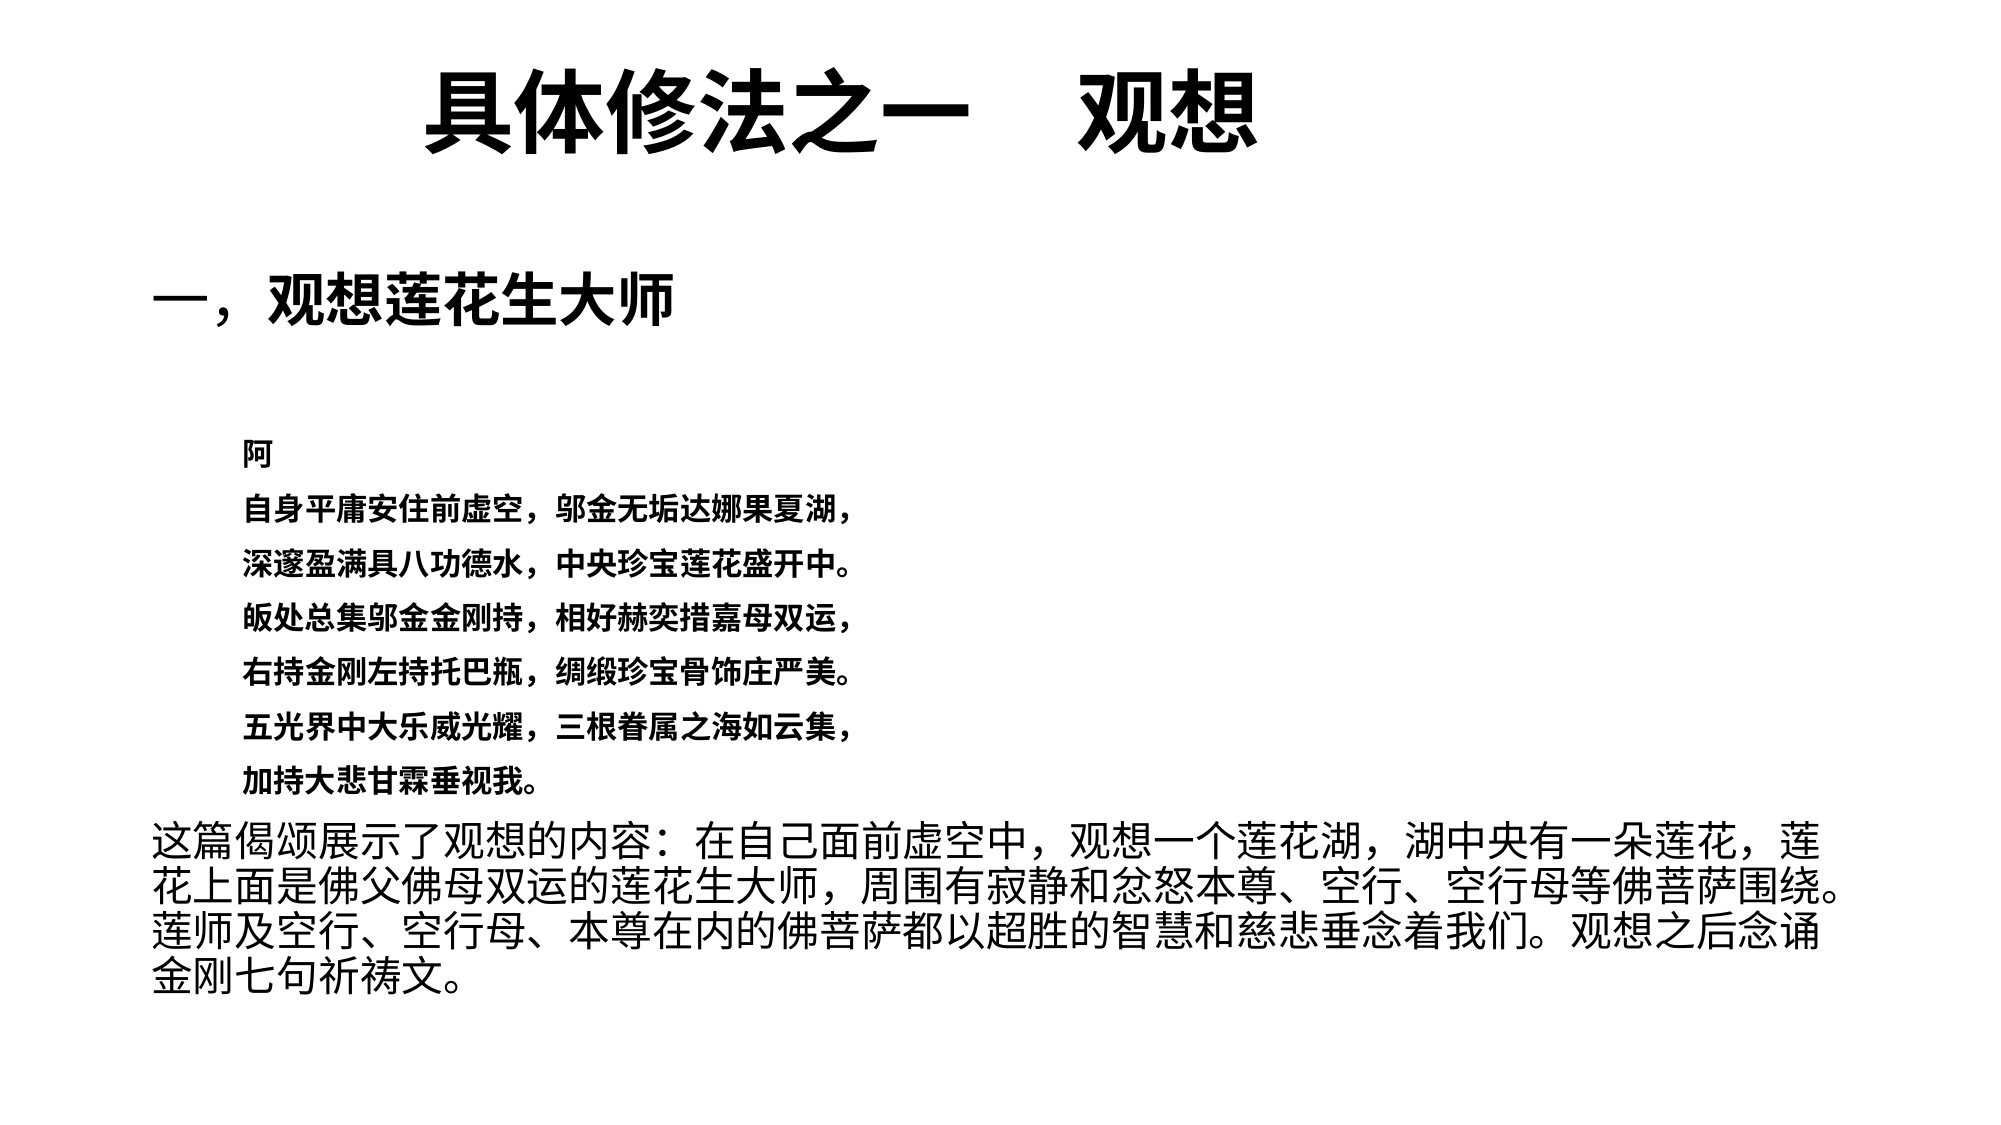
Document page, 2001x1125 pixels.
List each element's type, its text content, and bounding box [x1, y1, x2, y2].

title 具体修法之一 观想 [136, 59, 1835, 173]
list 一，观想莲花生大师 阿 自身平庸安住前虚空，邬金无垢达娜果夏湖， 深邃盈满具八功德水，中央珍宝莲花盛开中。 皈处总集邬金金刚持，相好赫奕措嘉母双运， 右持金刚左持托巴瓶，绸缎珍宝骨饰庄严美。 五光界中大乐威光耀，三根眷属之海如云集， 加持大悲甘霖垂视我。 这篇偈颂展示了观想的内容：在自己面前虚空中，观想一个莲花湖，湖中央有一朵莲花，莲花上面是佛父佛母双运的莲花生大师，周围有寂静和忿怒本尊、空行、空行母等佛菩萨围绕。莲师及空行、空行母、本尊在内的佛菩萨都以超胜的智慧和慈悲垂念着我们。观想之后念诵金刚七句祈祷文。 [136, 173, 1863, 1125]
